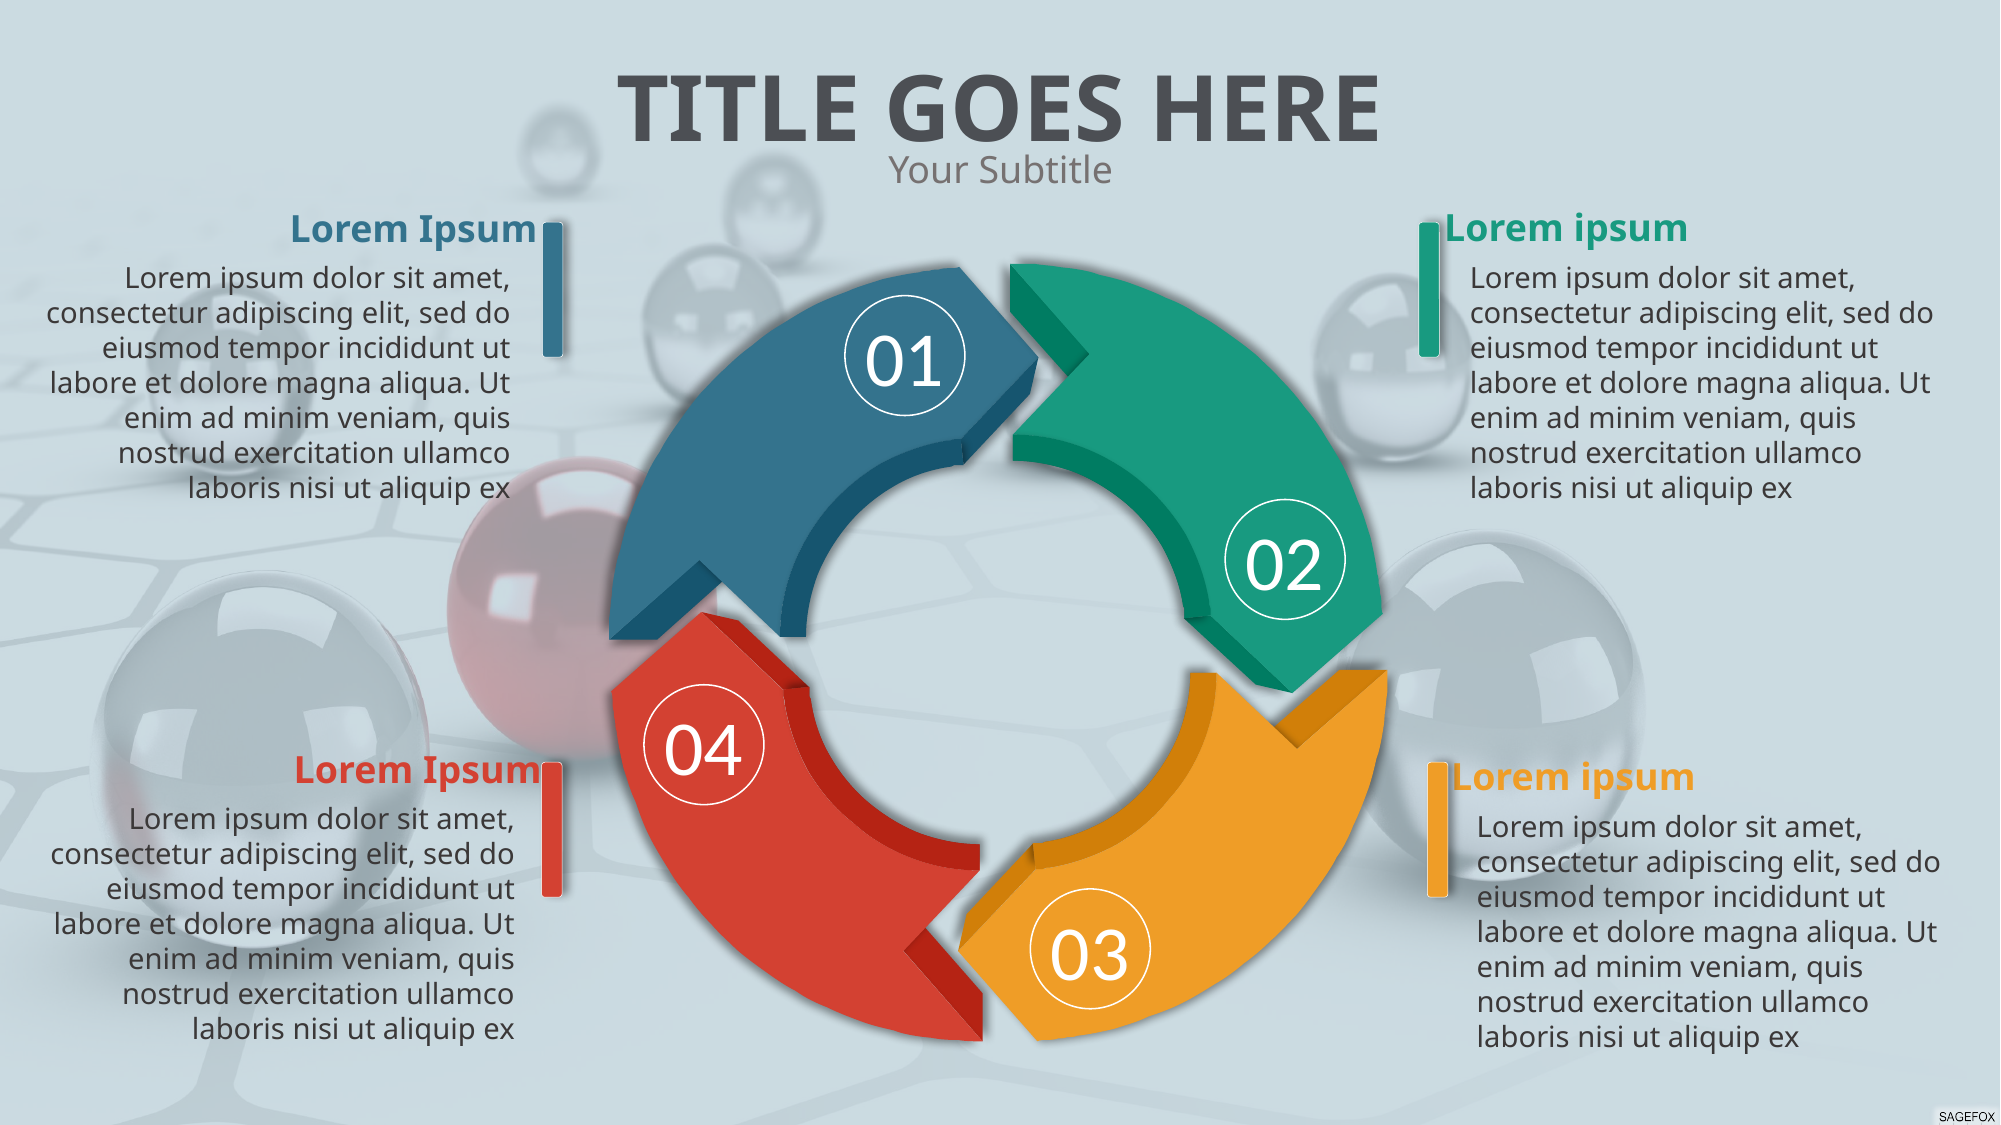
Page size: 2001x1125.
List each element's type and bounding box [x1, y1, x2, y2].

text_box [1476, 752, 1957, 1056]
text_box [1417, 221, 1441, 359]
picture [1936, 1111, 1997, 1125]
text_box [34, 746, 515, 1049]
text_box [611, 612, 983, 1042]
text_box [30, 204, 511, 507]
text_box [958, 669, 1388, 1042]
text_box [609, 266, 1009, 640]
text_box [540, 761, 564, 899]
text_box [548, 42, 1452, 199]
text_box [1469, 204, 1950, 507]
text_box [1426, 761, 1449, 899]
text_box [1009, 263, 1383, 669]
text_box [541, 221, 564, 359]
